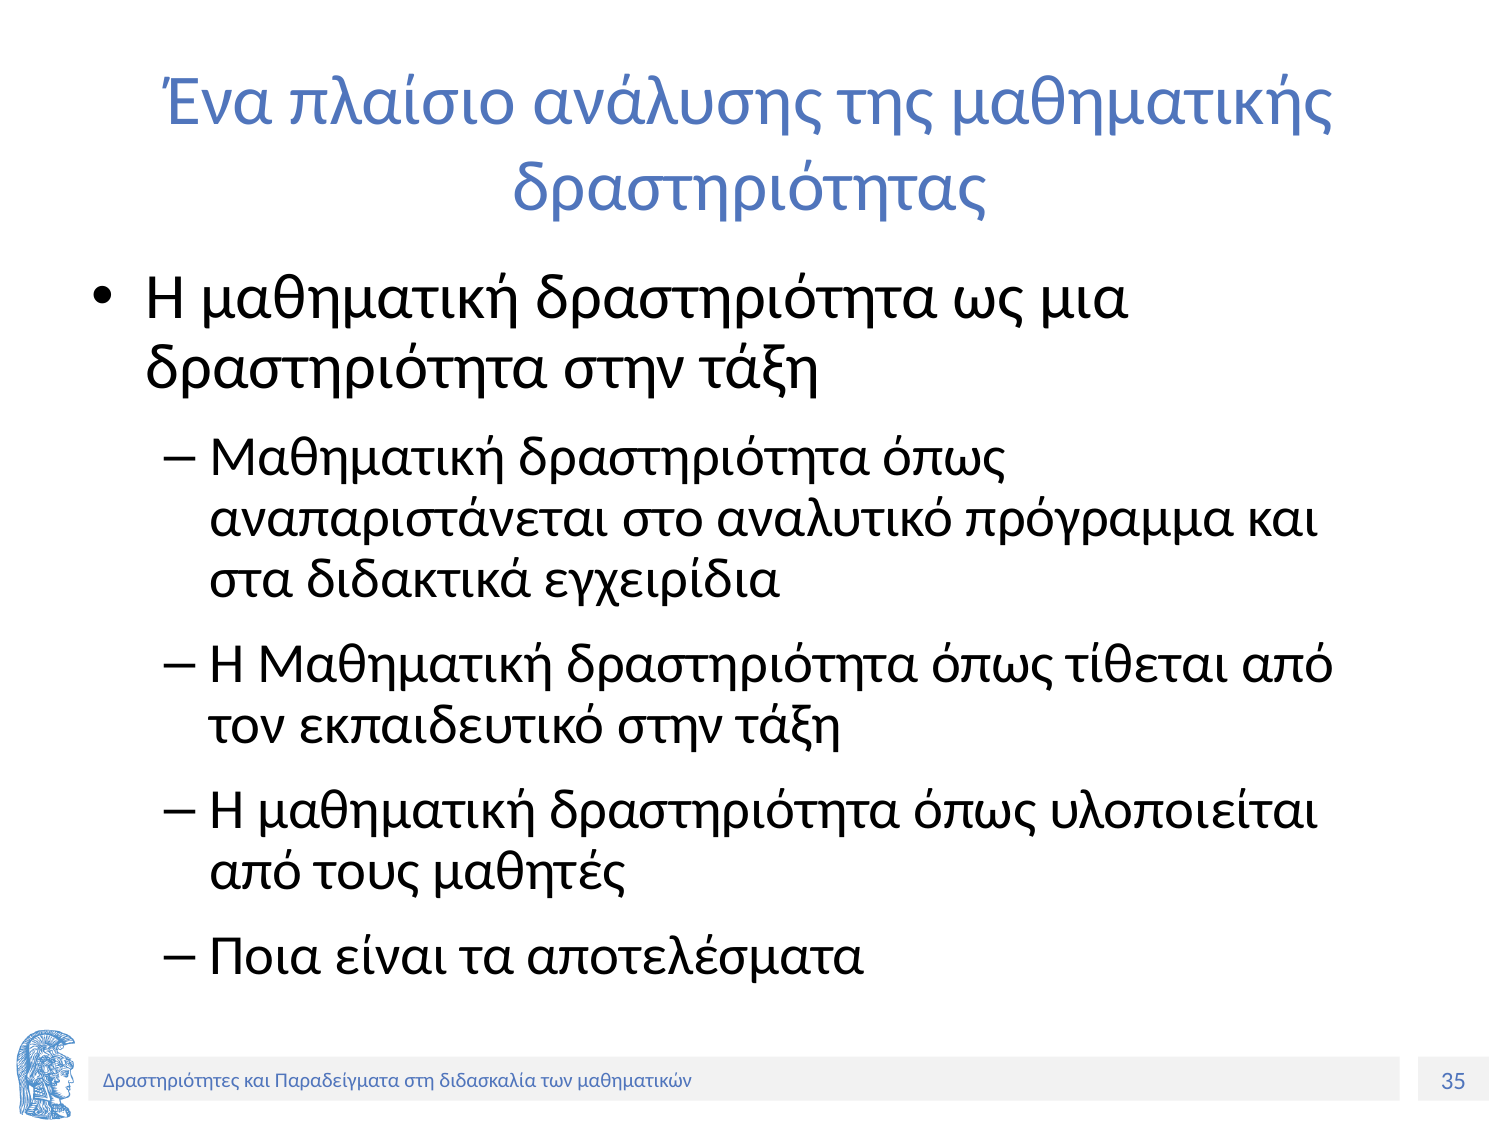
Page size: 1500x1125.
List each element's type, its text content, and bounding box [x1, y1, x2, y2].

picture [9, 1026, 81, 1120]
list Η μαθηματική δραστηριότητα ως μια δραστηριότητα στην τάξη Μαθηματική δραστηριότητα όπως αναπαριστάνεται στο αναλυτικό πρόγραμμα και στα διδακτικά εγχειρίδια Η Μαθηματική δραστηριότητα όπως τίθεται από τον εκπαιδευτικό στην τάξη Η μαθηματική δραστηριότητα όπως υλοποιείται από τους μαθητές Ποια είναι τα αποτελέσματα [76, 255, 1427, 998]
title Ένα πλαίσιο ανάλυσης της μαθηματικής δραστηριότητας [75, 45, 1425, 233]
